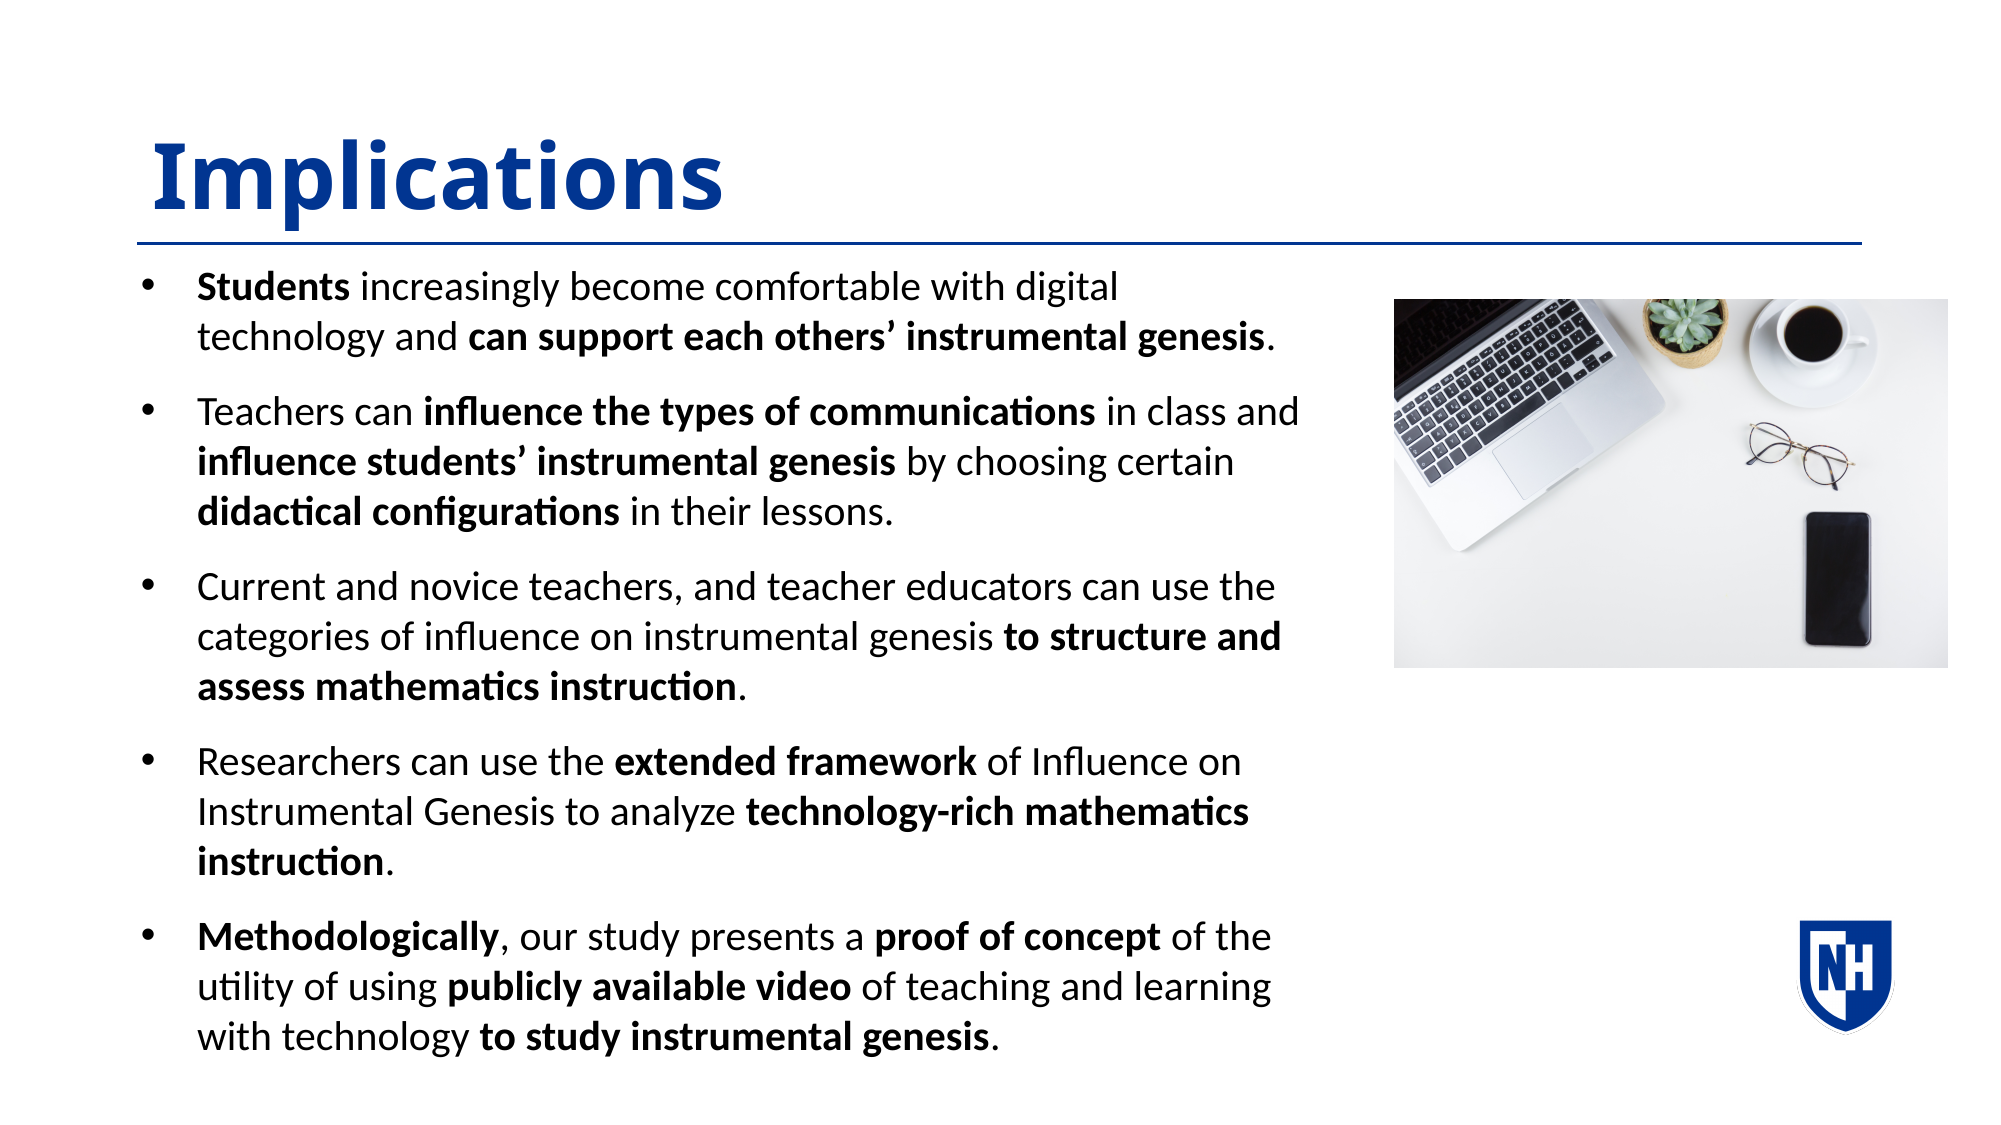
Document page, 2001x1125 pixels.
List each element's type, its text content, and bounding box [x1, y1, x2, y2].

picture [1796, 917, 1895, 1047]
picture [1394, 299, 1948, 669]
text_box Students increasingly become comfortable with digital technology and can support each others’ instrumental genesis. Teachers can influence the types of communications in class and influence students’ instrumental genesis by choosing certain didactical configurations in their lessons. Current and novice teachers, and teacher educators can use the categories of influence on instrumental genesis to structure and assess mathematics instruction. Researchers can use the extended framework of Influence on Instrumental Genesis to analyze technology-rich mathematics instruction. Methodologically, our study presents a proof of concept of the utility of using publicly available video of teaching and learning with technology to study instrumental genesis. [126, 251, 1332, 1067]
title Implications [137, 108, 1863, 237]
